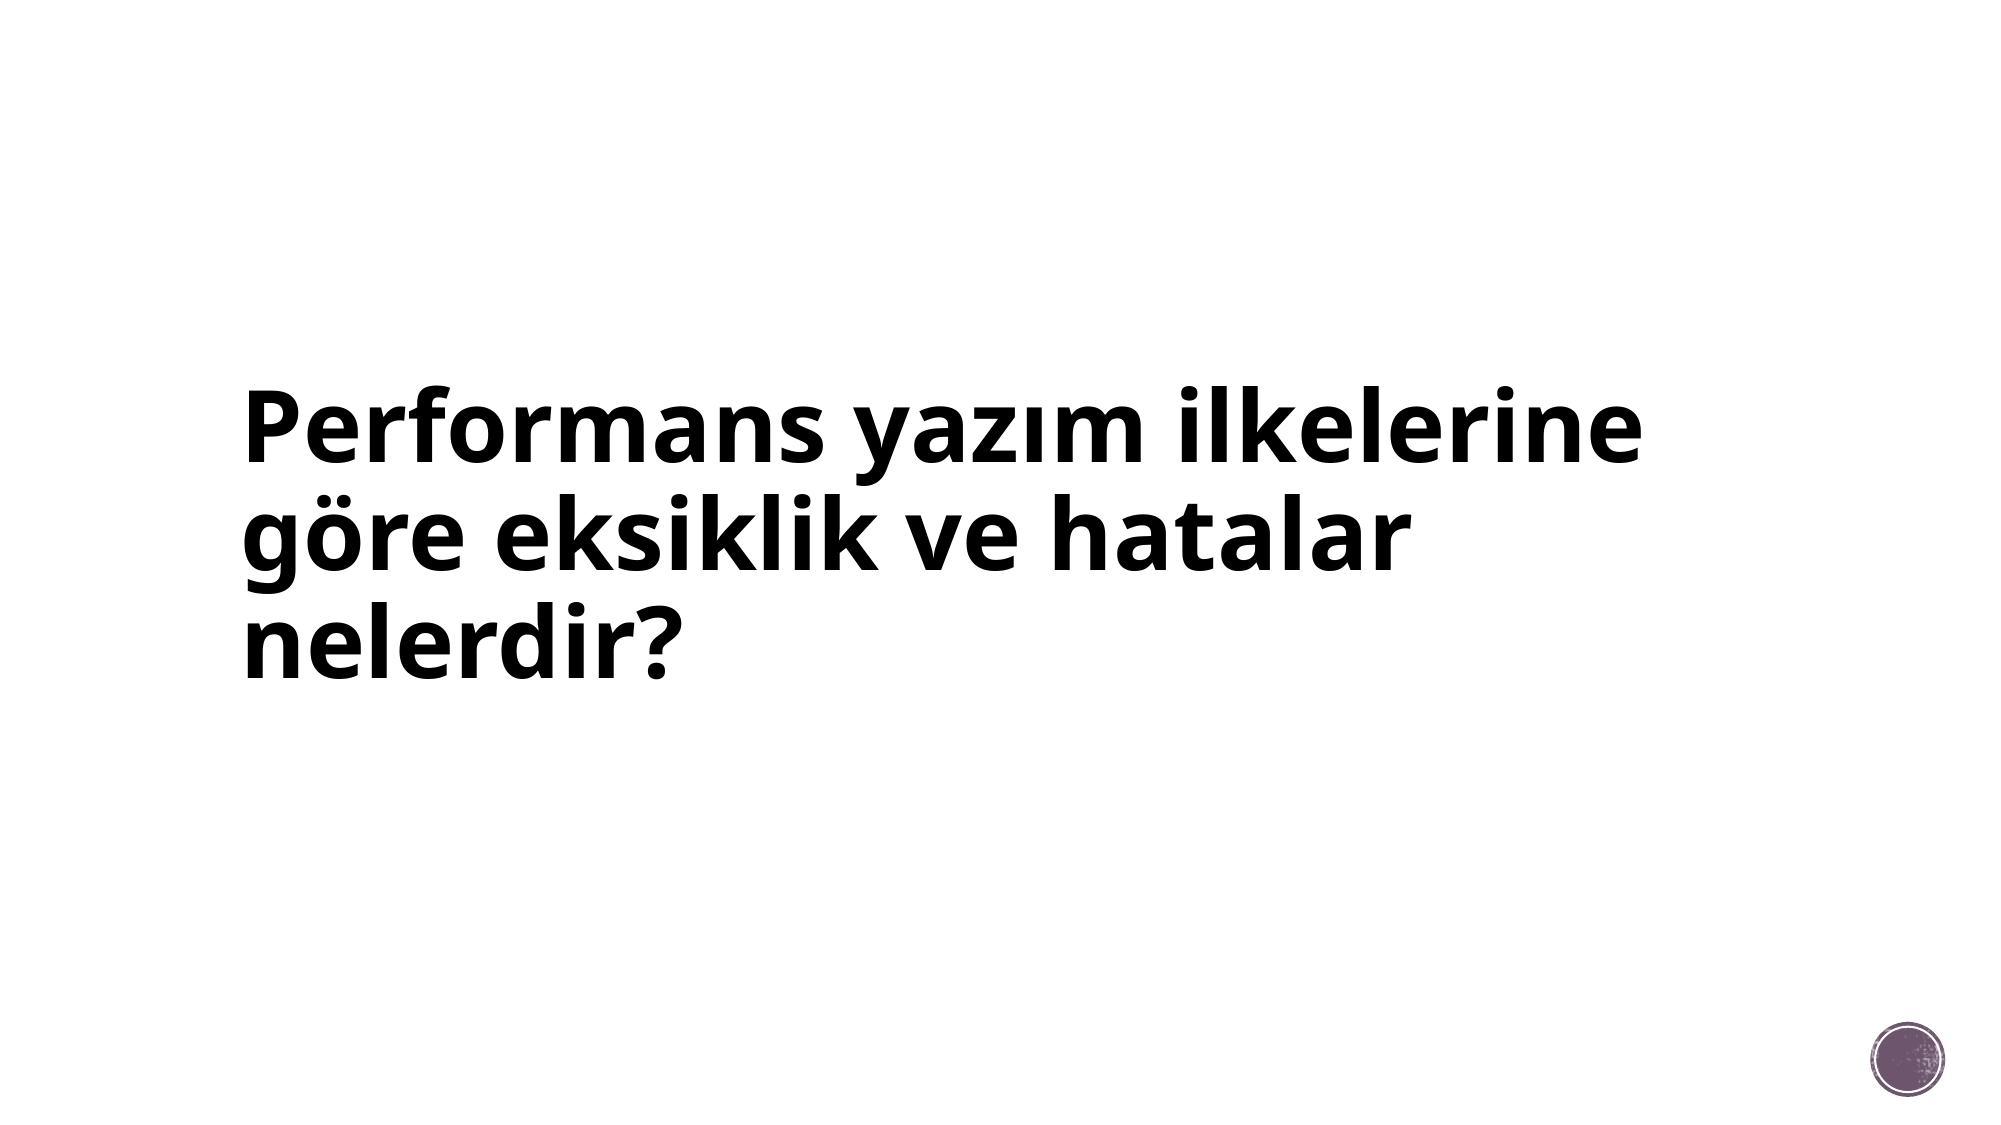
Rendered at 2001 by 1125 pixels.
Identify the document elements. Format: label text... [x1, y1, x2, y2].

title Performans yazım ilkelerine göre eksiklik ve hatalar nelerdir? [225, 406, 1876, 671]
